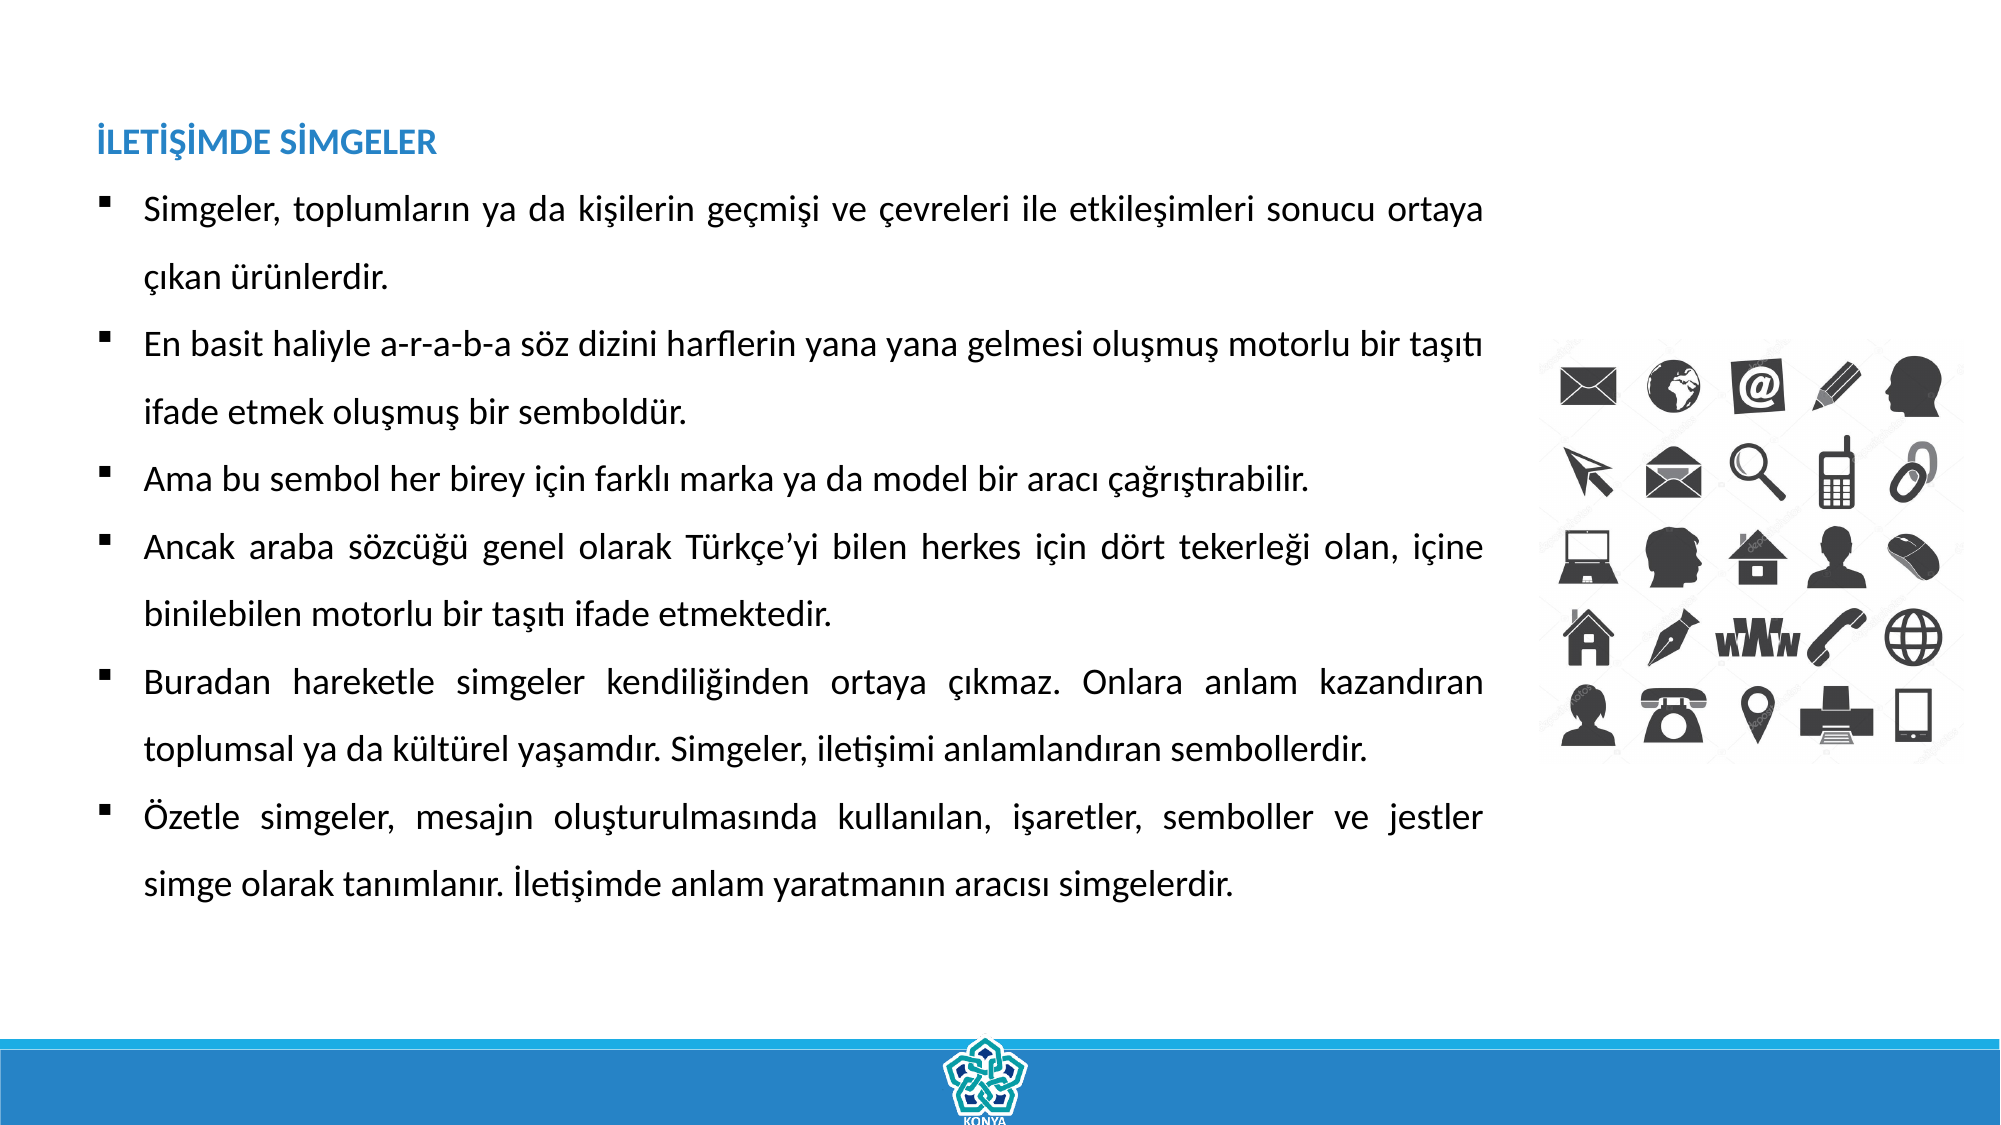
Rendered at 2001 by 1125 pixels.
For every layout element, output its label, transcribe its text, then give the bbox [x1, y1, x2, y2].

picture [1538, 338, 1965, 765]
picture [927, 1023, 1043, 1125]
text_box İLETİŞİMDE SİMGELER Simgeler, toplumların ya da kişilerin geçmişi ve çevreleri ile etkileşimleri sonucu ortaya çıkan ürünlerdir. En basit haliyle a-r-a-b-a söz dizini harflerin yana yana gelmesi oluşmuş motorlu bir taşıtı ifade etmek oluşmuş bir semboldür. Ama bu sembol her birey için farklı marka ya da model bir aracı çağrıştırabilir. Ancak araba sözcüğü genel olarak Türkçe’yi bilen herkes için dört tekerleği olan, içine binilebilen motorlu bir taşıtı ifade etmektedir. Buradan hareketle simgeler kendiliğinden ortaya çıkmaz. Onlara anlam kazandıran toplumsal ya da kültürel yaşamdır. Simgeler, iletişimi anlamlandıran sembollerdir. Özetle simgeler, mesajın oluşturulmasında kullanılan, işaretler, semboller ve jestler simge olarak tanımlanır. İletişimde anlam yaratmanın aracısı simgelerdir. [81, 86, 1500, 912]
